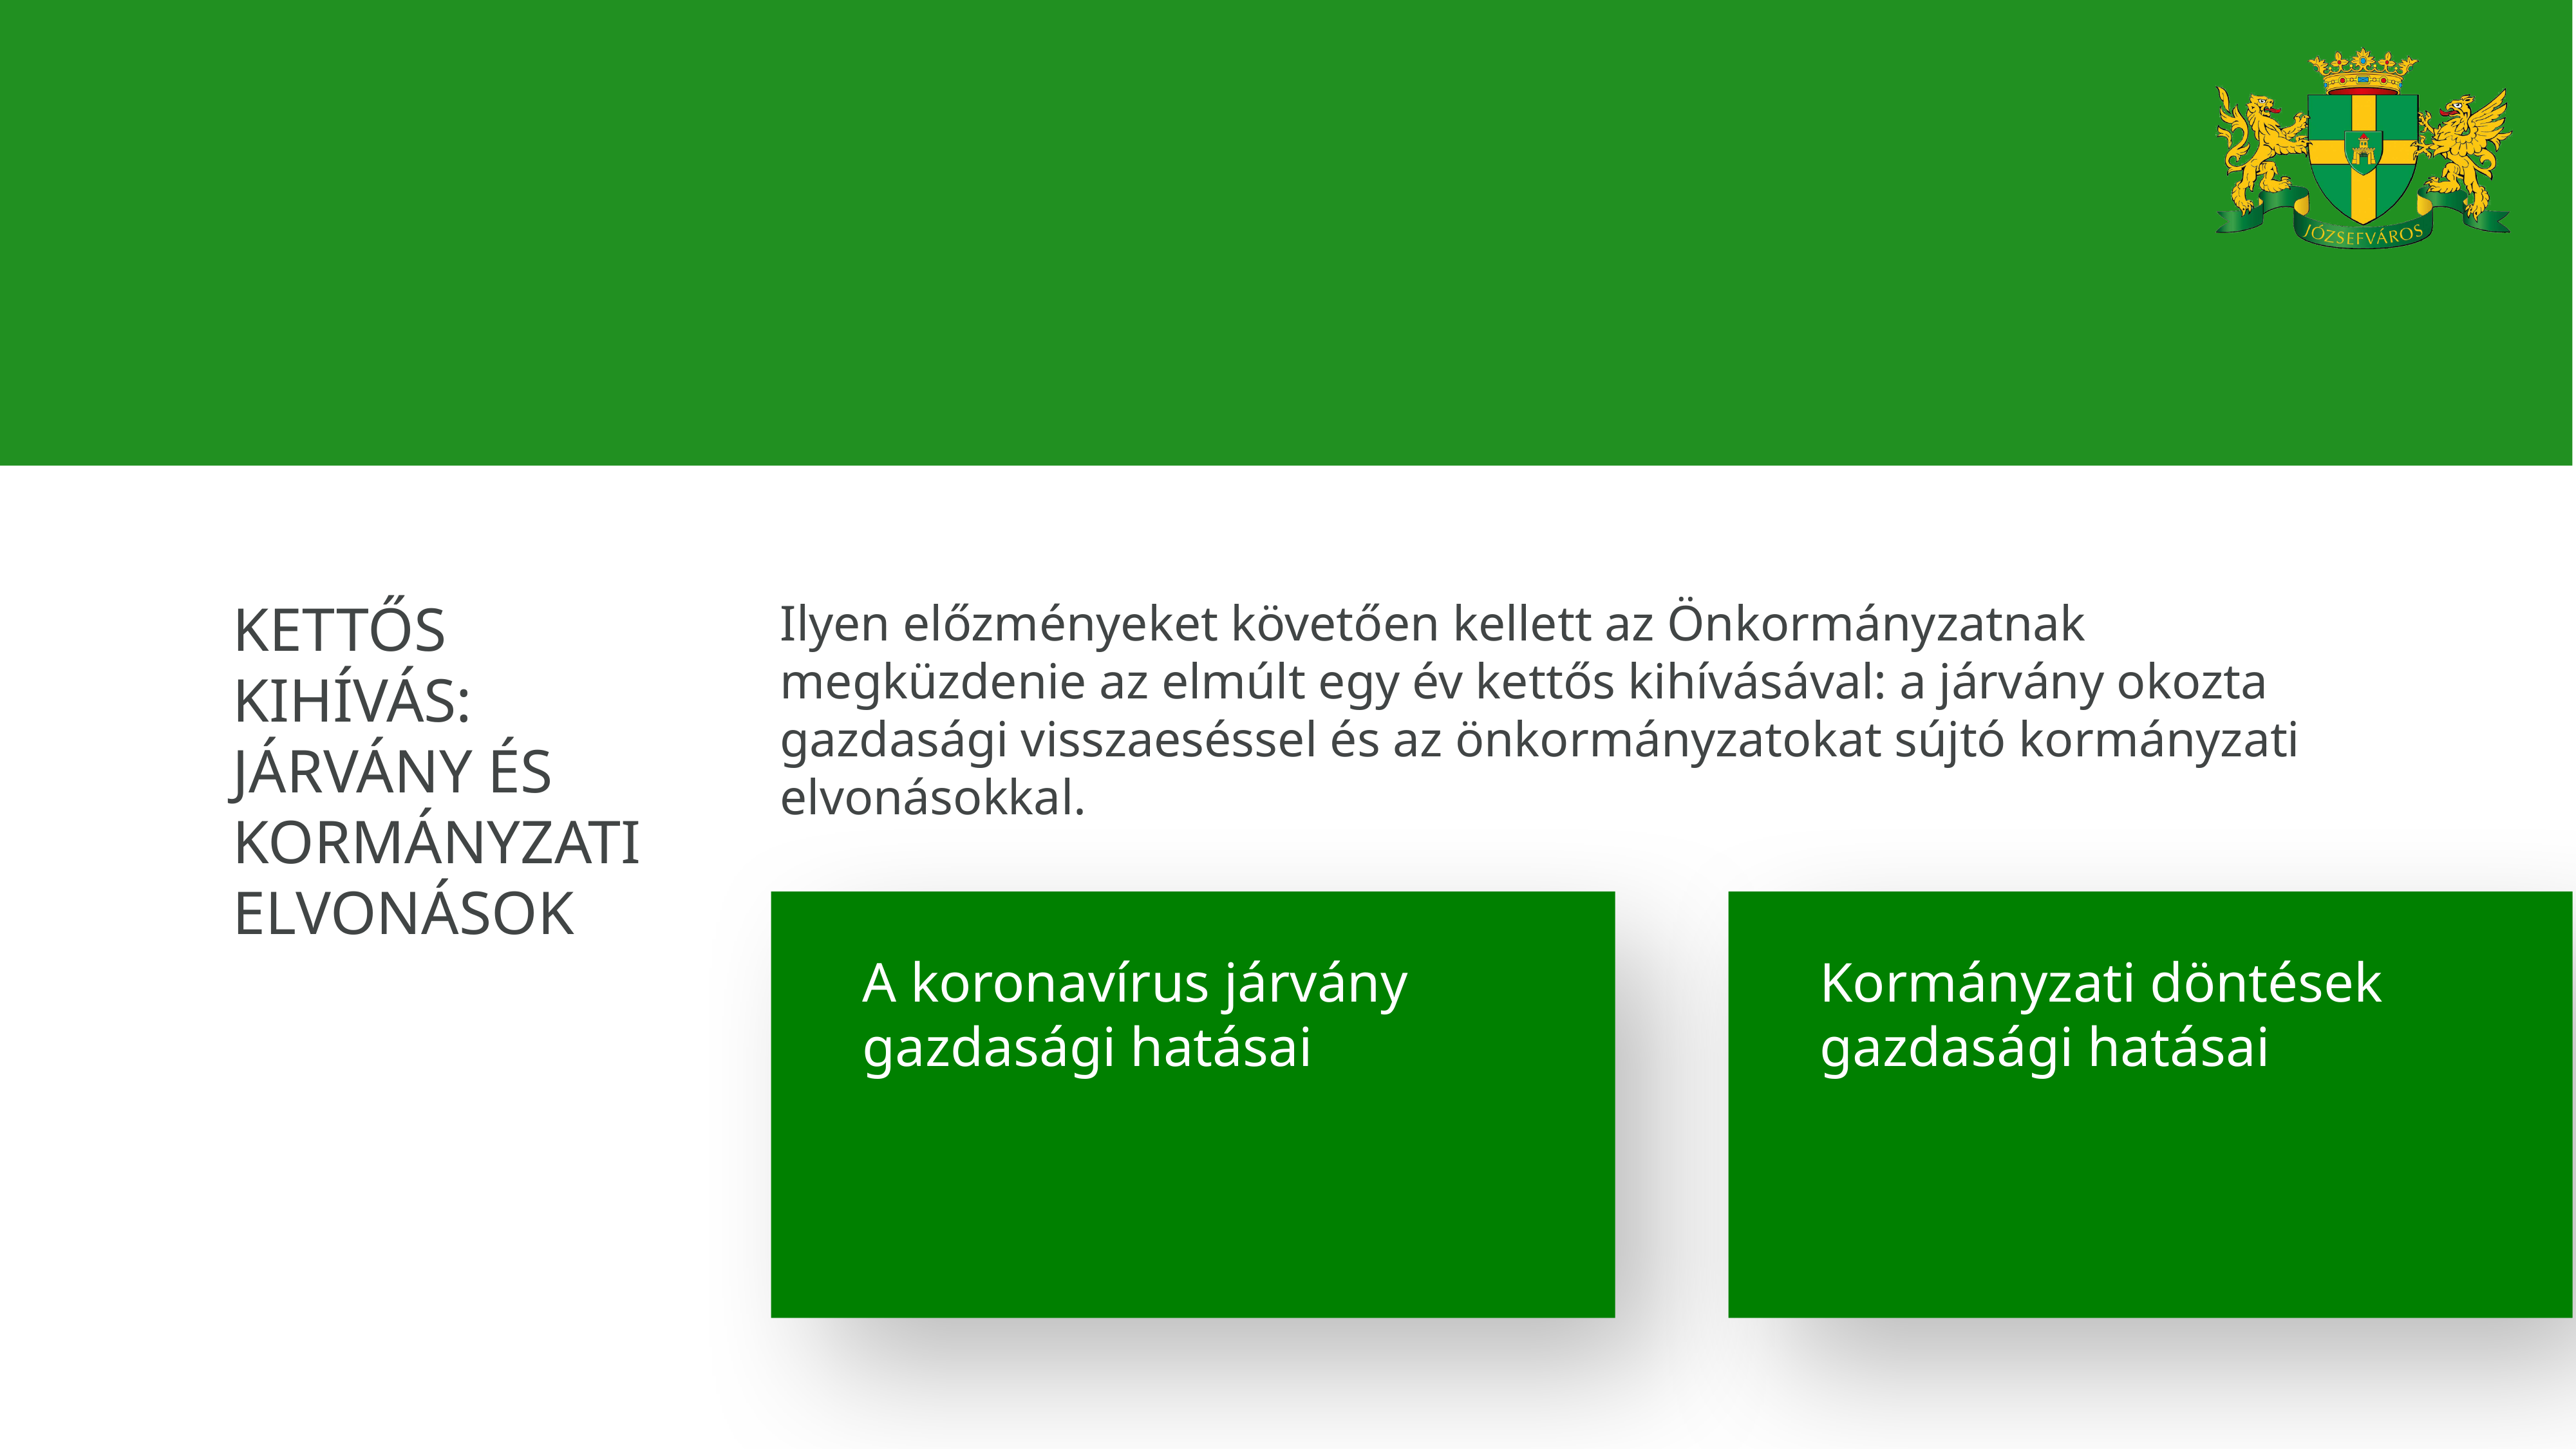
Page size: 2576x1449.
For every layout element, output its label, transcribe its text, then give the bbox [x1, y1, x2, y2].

picture [2215, 47, 2513, 250]
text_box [1728, 891, 2573, 1318]
title KETTŐS KIHÍVÁS: JÁRVÁNY ÉS KORMÁNYZATI ELVONÁSOK [223, 587, 695, 1280]
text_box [771, 891, 1615, 1318]
text_box [0, 0, 2574, 467]
list Ilyen előzményeket követően kellett az Önkormányzatnak megküzdenie az elmúlt egy év kettős kihívásával: a járvány okozta gazdasági visszaeséssel és az önkormányzatokat sújtó kormányzati elvonásokkal. [770, 587, 2353, 801]
